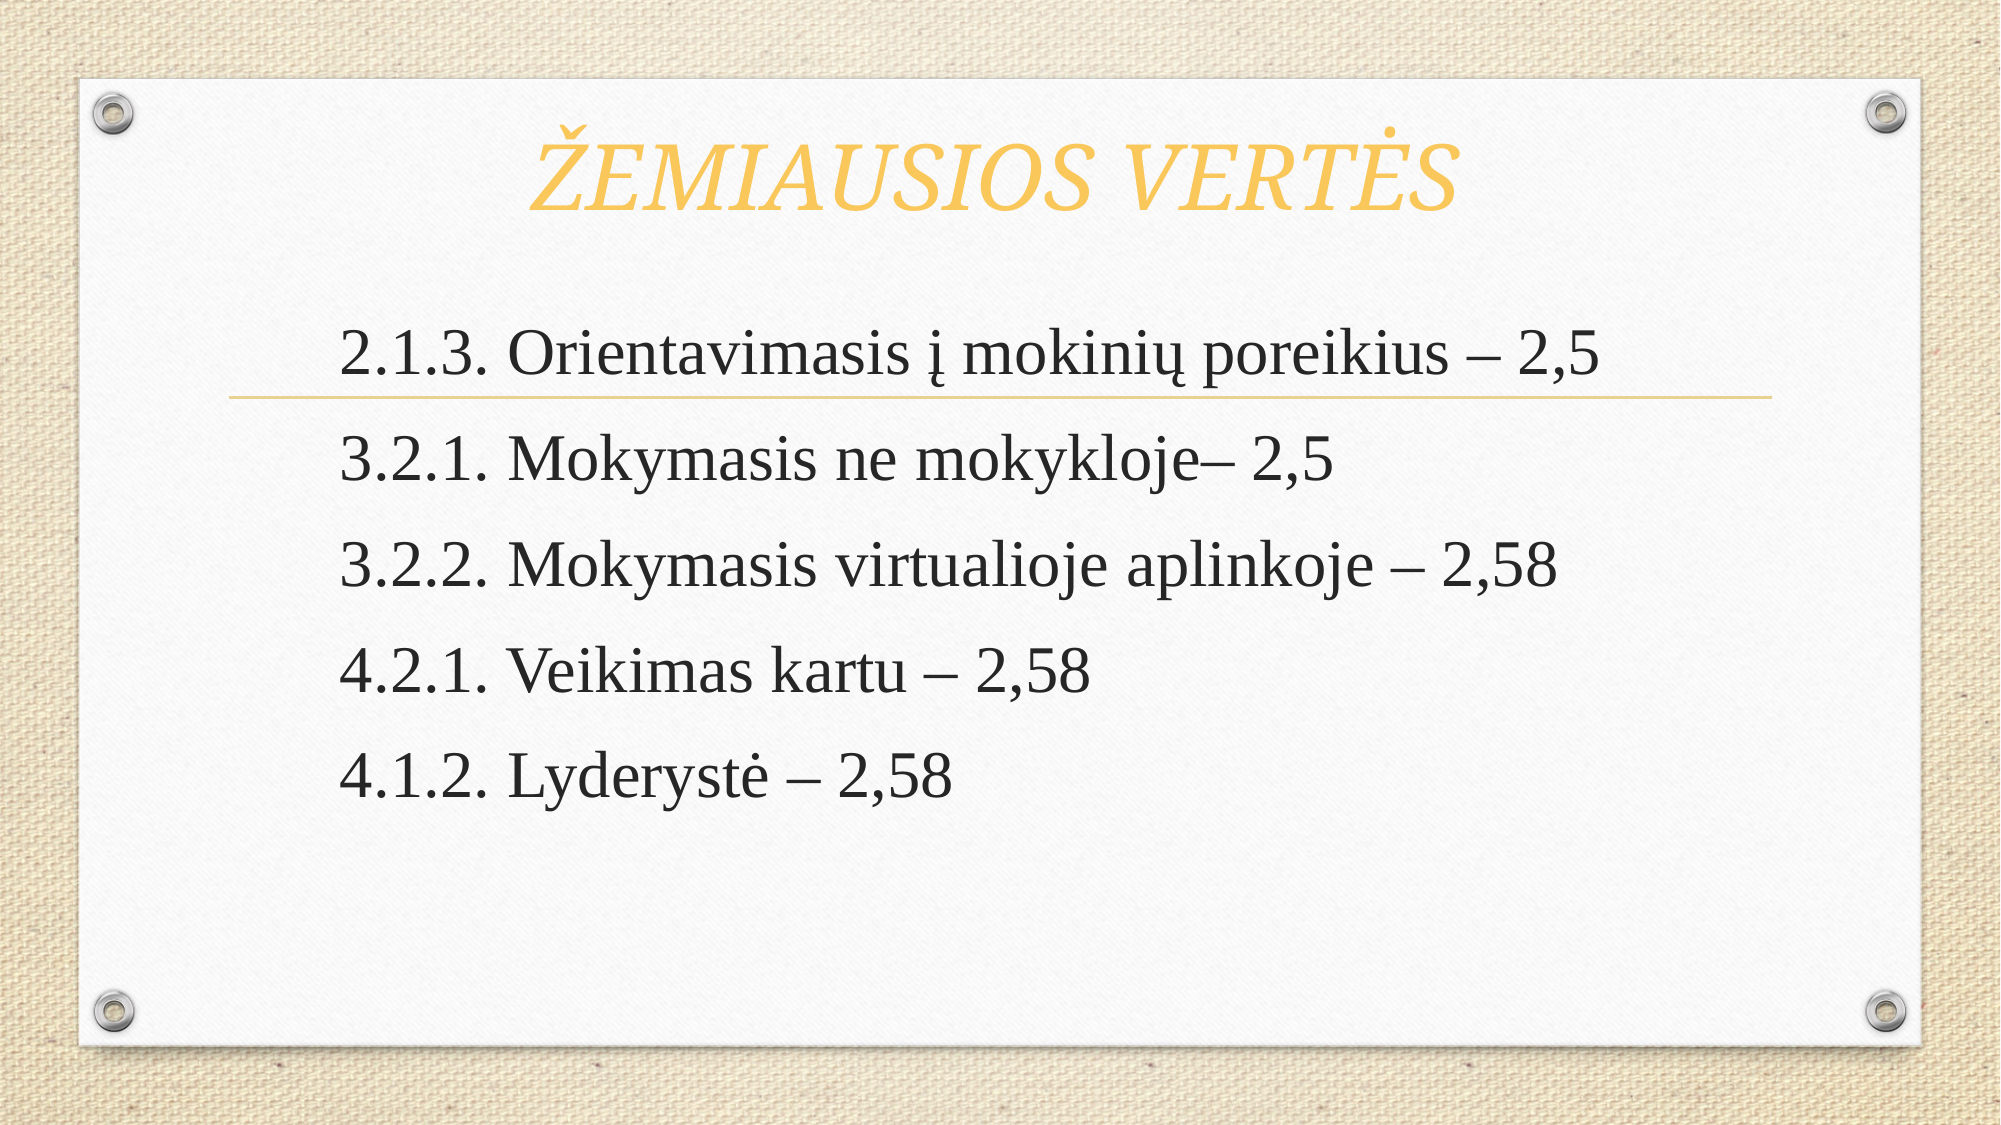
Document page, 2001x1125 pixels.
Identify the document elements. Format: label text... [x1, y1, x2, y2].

list 2.1.3. Orientavimasis į mokinių poreikius – 2,5 3.2.1. Mokymasis ne mokykloje– 2,5 3.2.2. Mokymasis virtualioje aplinkoje – 2,58 4.2.1. Veikimas kartu – 2,58 4.1.2. Lyderystė – 2,58 [324, 299, 1668, 987]
picture [0, 0, 2001, 1125]
title ŽEMIAUSIOS VERTĖS [324, 87, 1668, 260]
